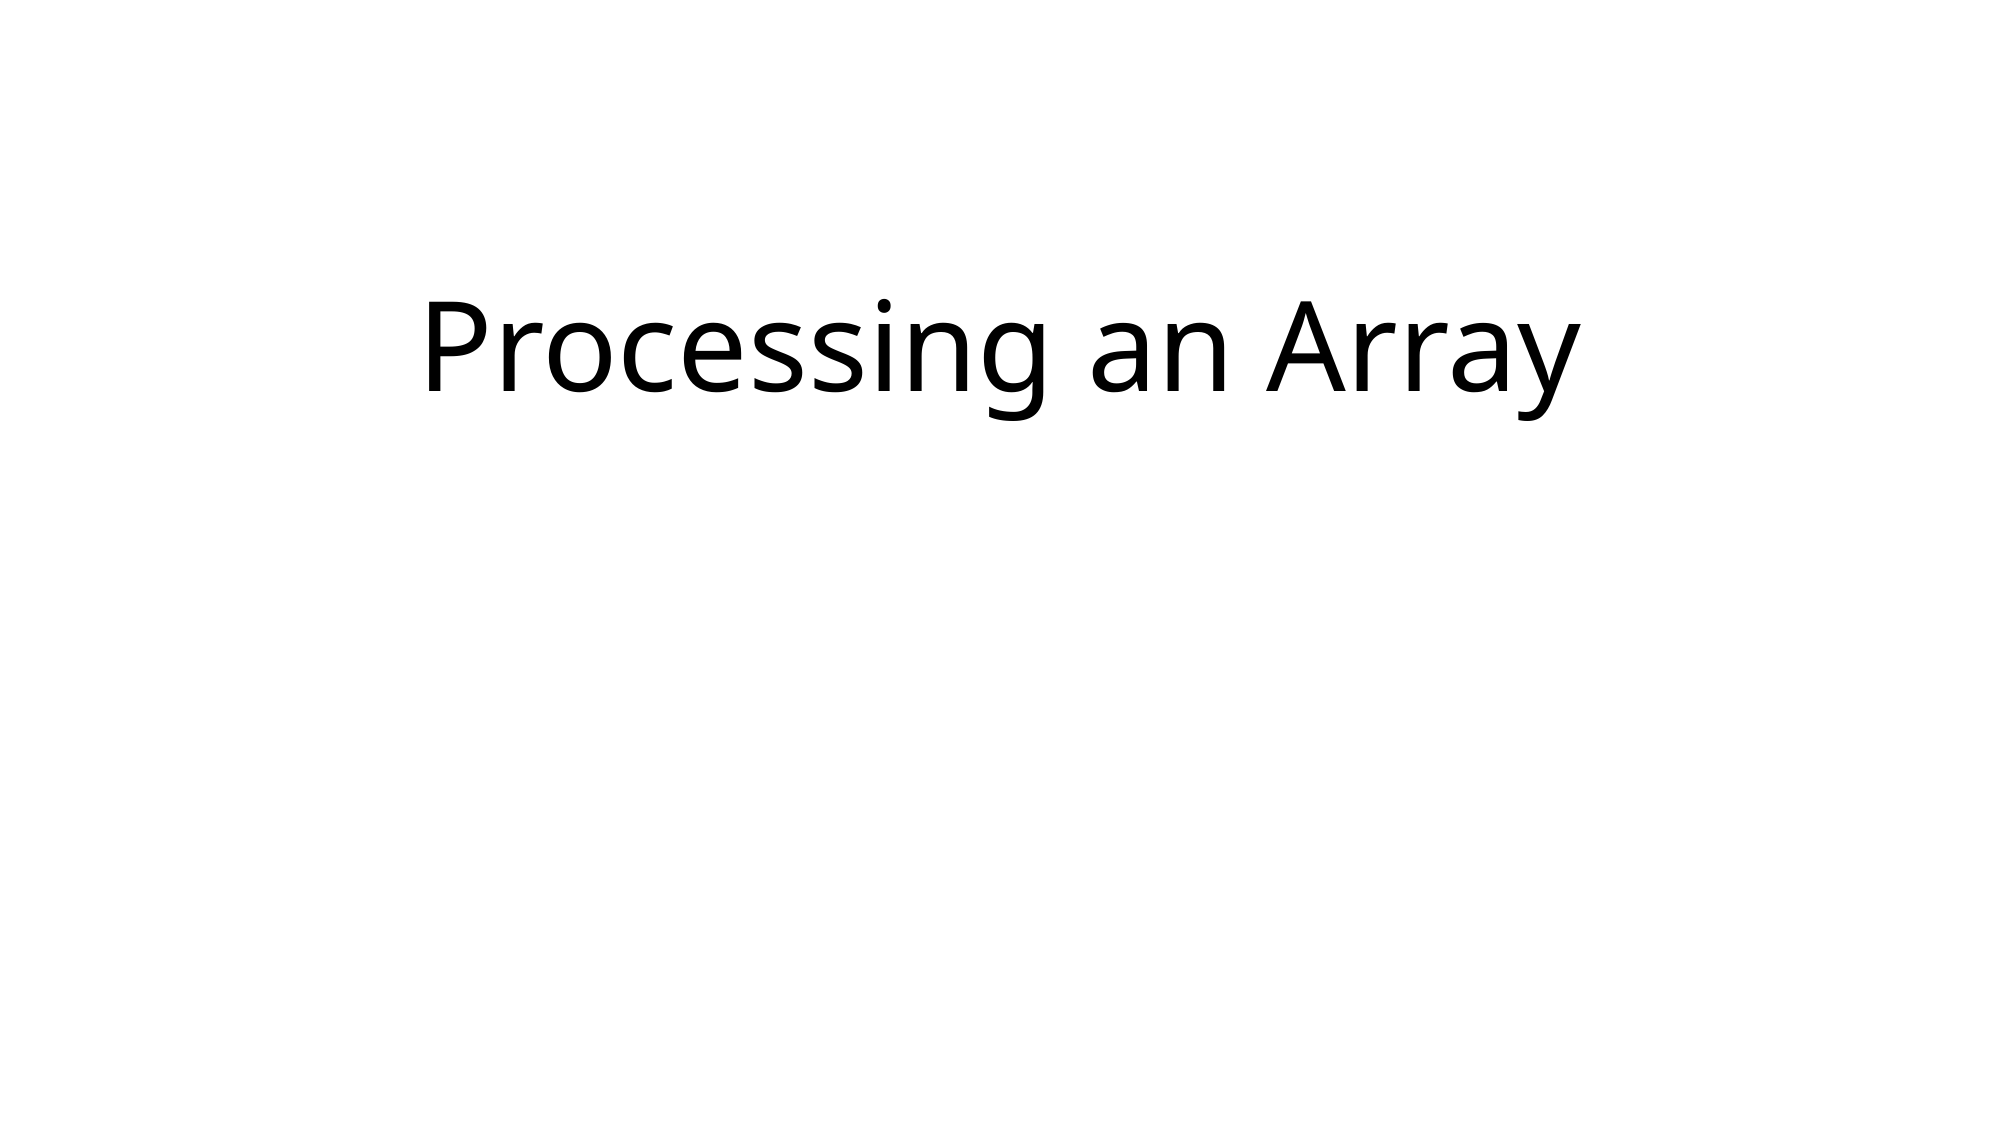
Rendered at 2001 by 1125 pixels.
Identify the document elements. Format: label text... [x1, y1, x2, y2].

title Processing an Array [249, 184, 1750, 576]
